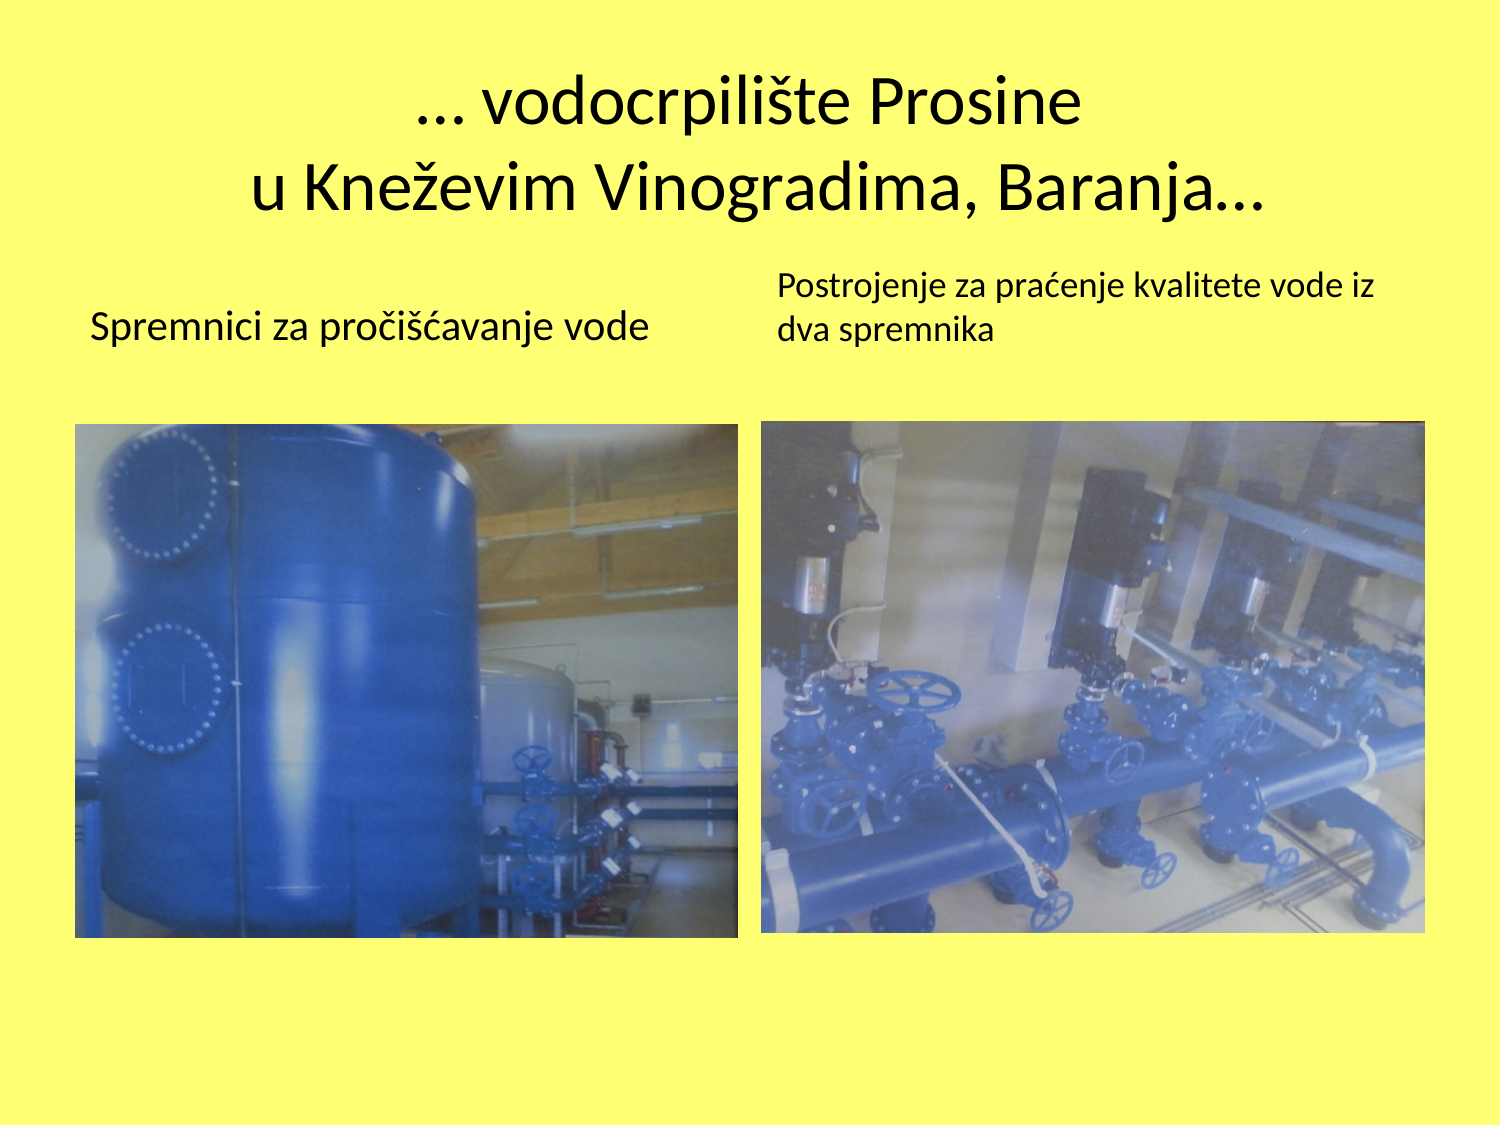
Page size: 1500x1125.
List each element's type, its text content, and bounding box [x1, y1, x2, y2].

list Postrojenje za praćenje kvalitete vode iz dva spremnika [761, 251, 1425, 357]
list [74, 424, 738, 938]
title … vodocrpilište Prosine u Kneževim Vinogradima, Baranja… [75, 45, 1425, 233]
list Spremnici za pročišćavanje vode [75, 251, 738, 357]
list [761, 421, 1426, 933]
